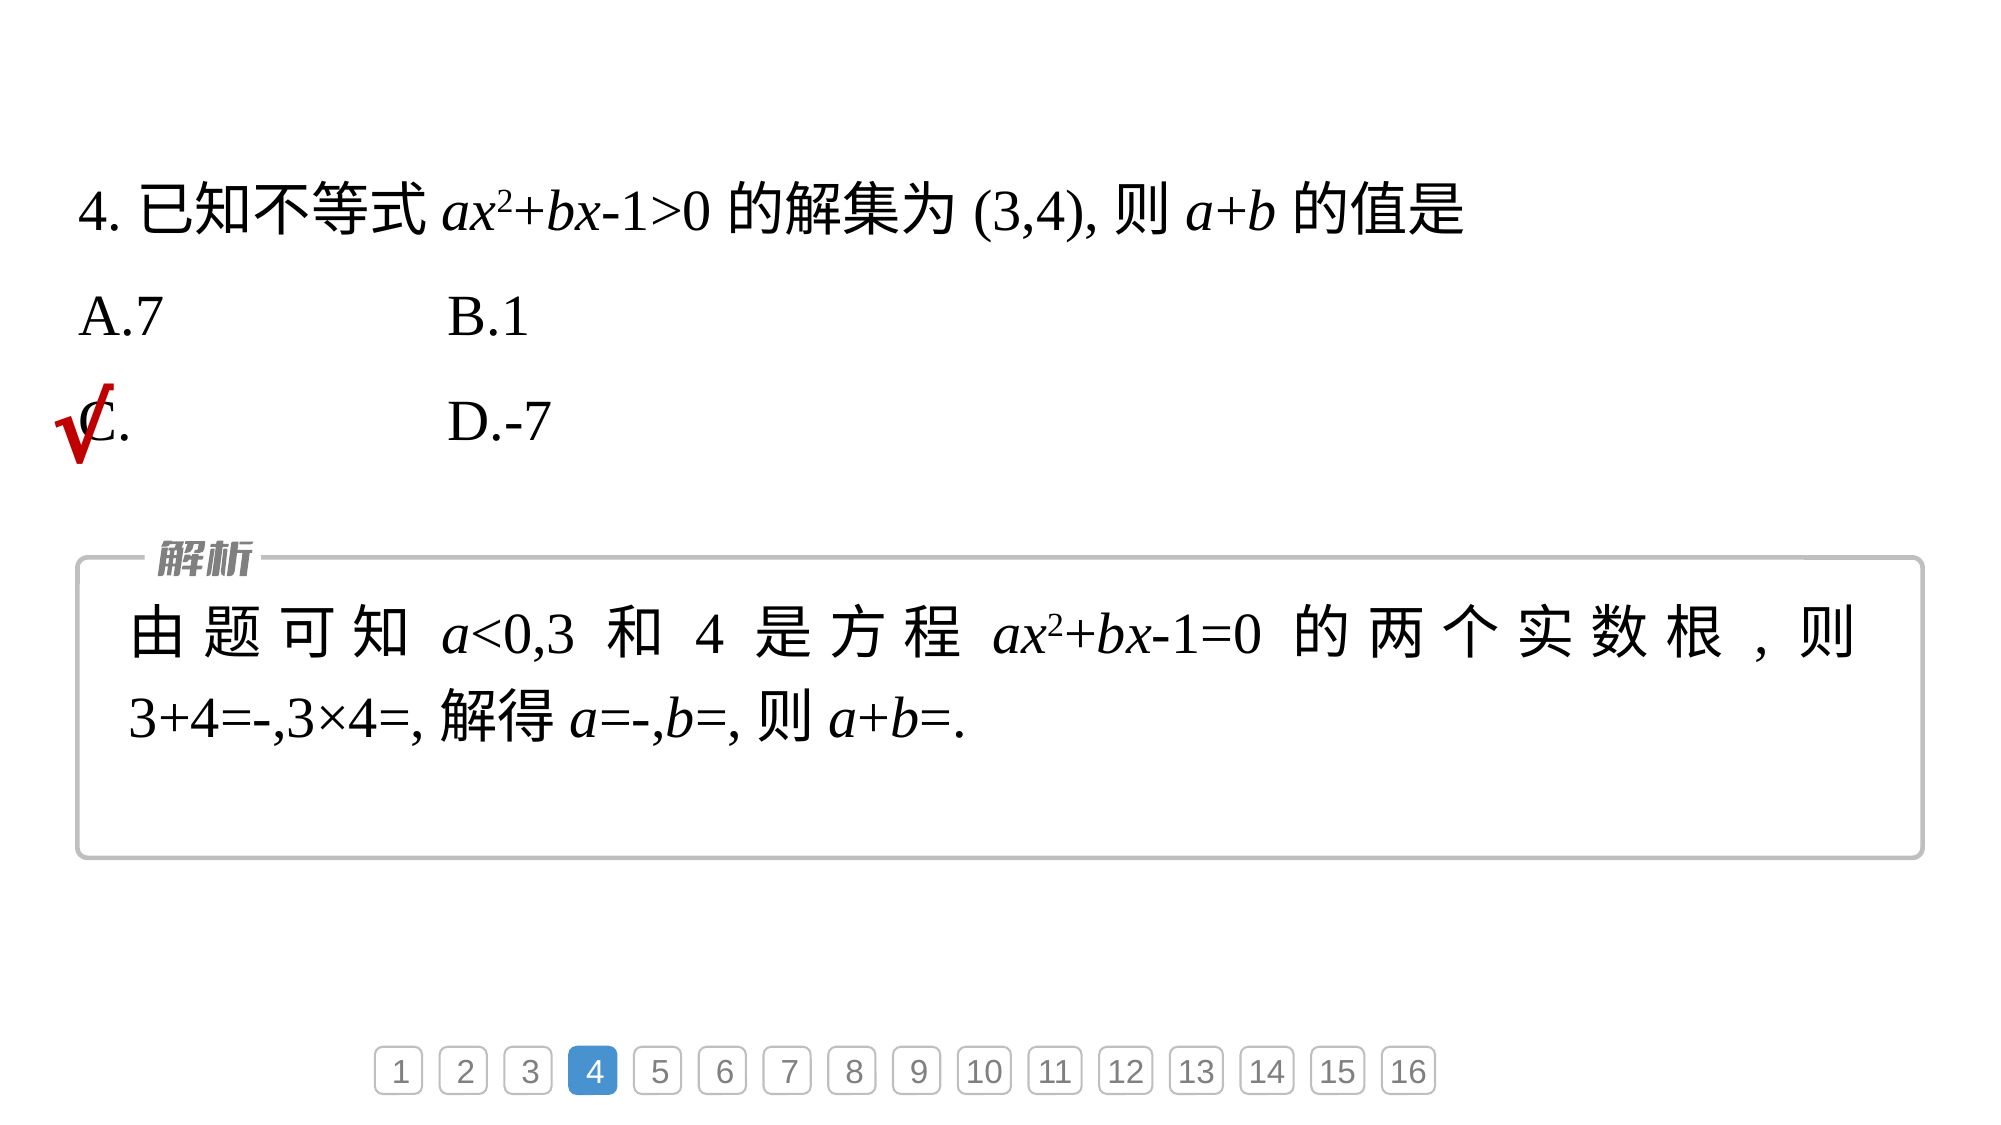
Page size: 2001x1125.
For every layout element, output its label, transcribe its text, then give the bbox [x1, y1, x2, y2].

text_box 9 [891, 1045, 942, 1096]
text_box 5 [632, 1045, 683, 1096]
text_box 4 [568, 1045, 618, 1096]
text_box 8 [827, 1045, 877, 1096]
text_box 6 [697, 1045, 748, 1096]
text_box 15 [1310, 1045, 1366, 1096]
text_box 14 [1239, 1045, 1295, 1096]
text_box 13 [1168, 1045, 1225, 1096]
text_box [77, 538, 1923, 858]
text_box 12 [1098, 1045, 1154, 1096]
text_box 1 [373, 1045, 424, 1096]
text_box 2 [438, 1045, 488, 1096]
text_box 7 [762, 1045, 812, 1096]
text_box 3 [503, 1045, 553, 1096]
text_box √ [37, 361, 162, 489]
text_box 11 [1027, 1045, 1083, 1096]
text_box 10 [956, 1045, 1012, 1096]
text_box 16 [1380, 1045, 1437, 1096]
